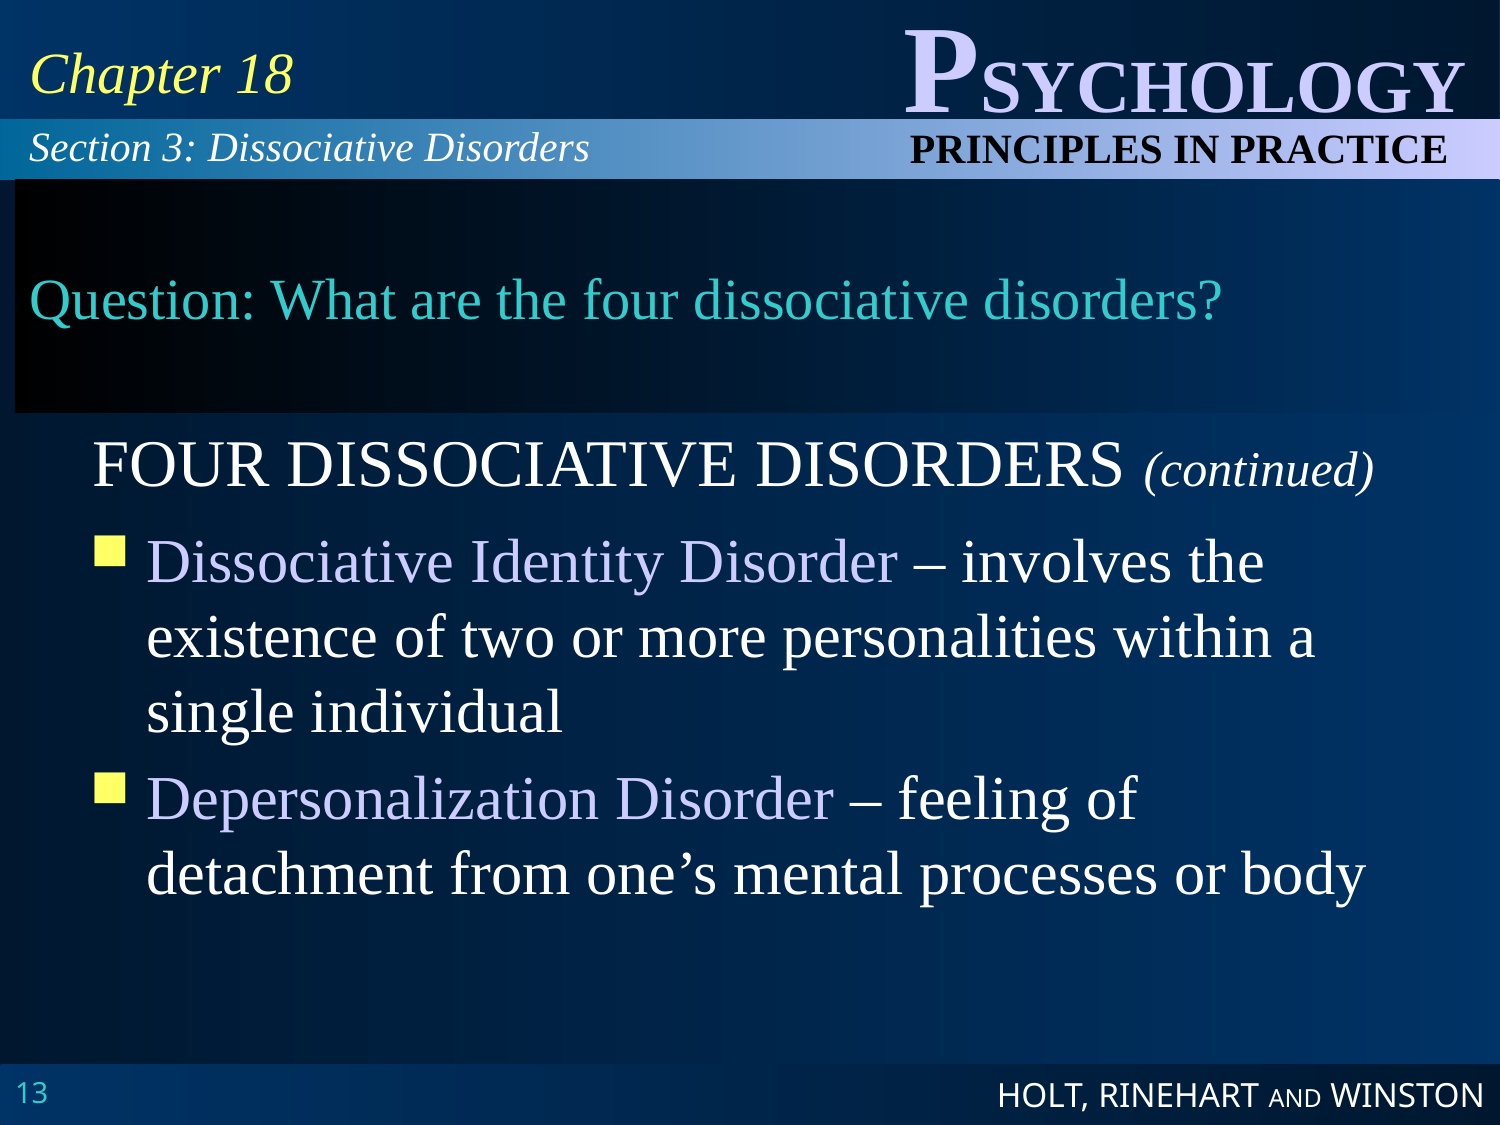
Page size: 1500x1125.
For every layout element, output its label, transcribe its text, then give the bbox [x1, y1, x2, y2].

title Question: What are the four dissociative disorders? [14, 179, 1500, 413]
list Dissociative Identity Disorder – involves the existence of two or more personalities within a single individual Depersonalization Disorder – feeling of detachment from one’s mental processes or body [74, 512, 1426, 1068]
text_box FOUR DISSOCIATIVE DISORDERS (continued) [77, 412, 1390, 507]
slide_number 13 [0, 1064, 301, 1125]
footer Chapter 18 [14, 0, 765, 113]
text_box Section 3: Dissociative Disorders [14, 112, 606, 177]
